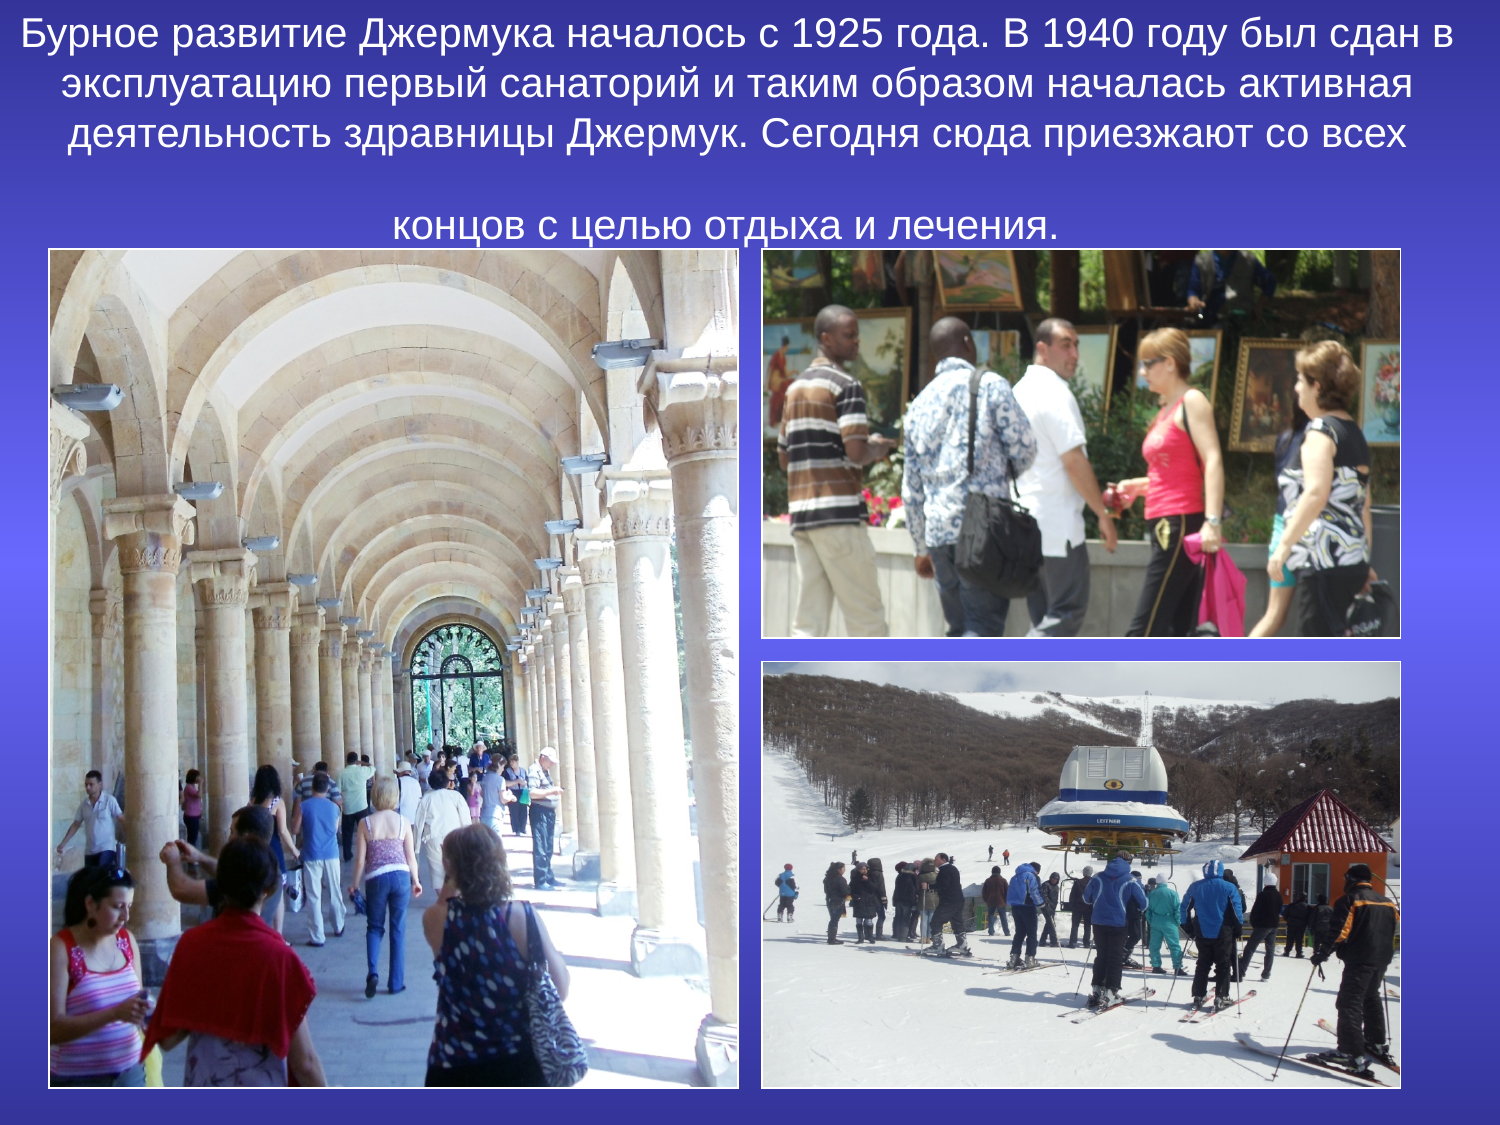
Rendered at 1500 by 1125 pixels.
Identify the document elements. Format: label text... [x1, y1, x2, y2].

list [762, 662, 1401, 1088]
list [762, 249, 1401, 638]
picture [49, 249, 738, 1088]
title Бурное развитие Джермука началось с 1925 года. В 1940 году был сдан в эксплуатацию первый санаторий и таким образом началась активная деятельность здравницы Джермук. Сегодня сюда приезжают со всех концов с целью отдыха и лечения. [0, 62, 1476, 201]
